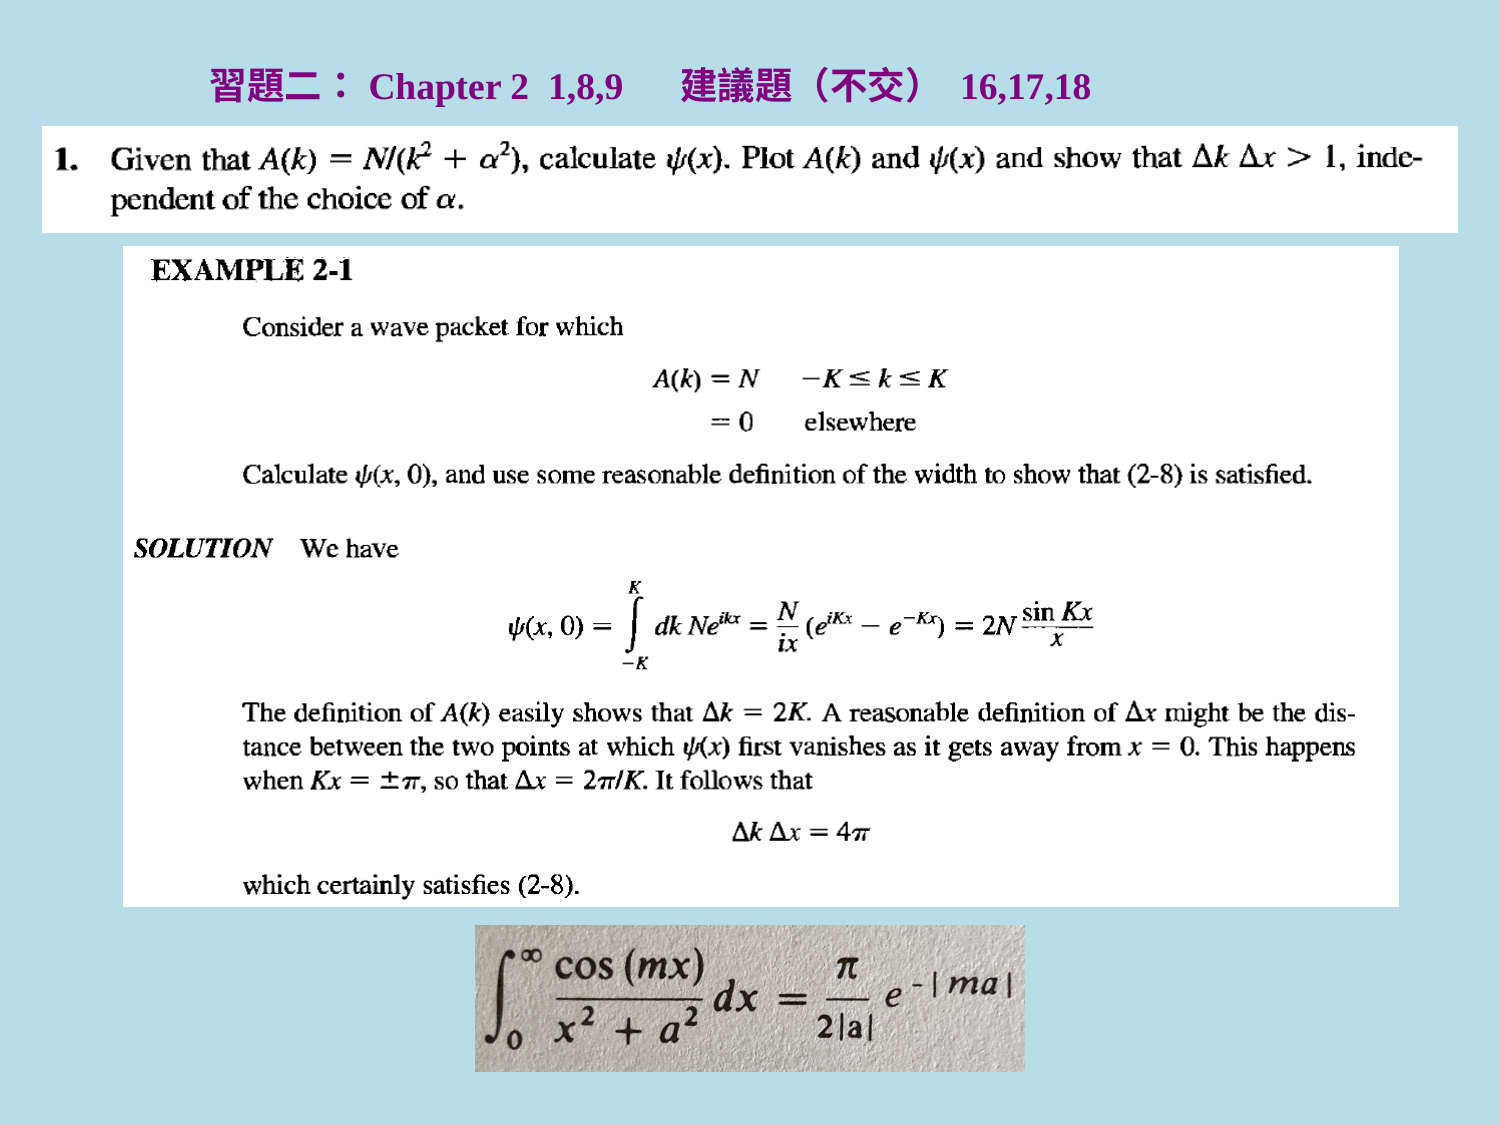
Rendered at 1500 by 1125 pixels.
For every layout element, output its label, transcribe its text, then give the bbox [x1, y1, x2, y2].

picture [475, 924, 1025, 1073]
picture [42, 126, 1458, 233]
text_box 習題二：Chapter 2 1,8,9 建議題（不交） 16,17,18 [194, 54, 1152, 115]
picture [123, 246, 1400, 907]
